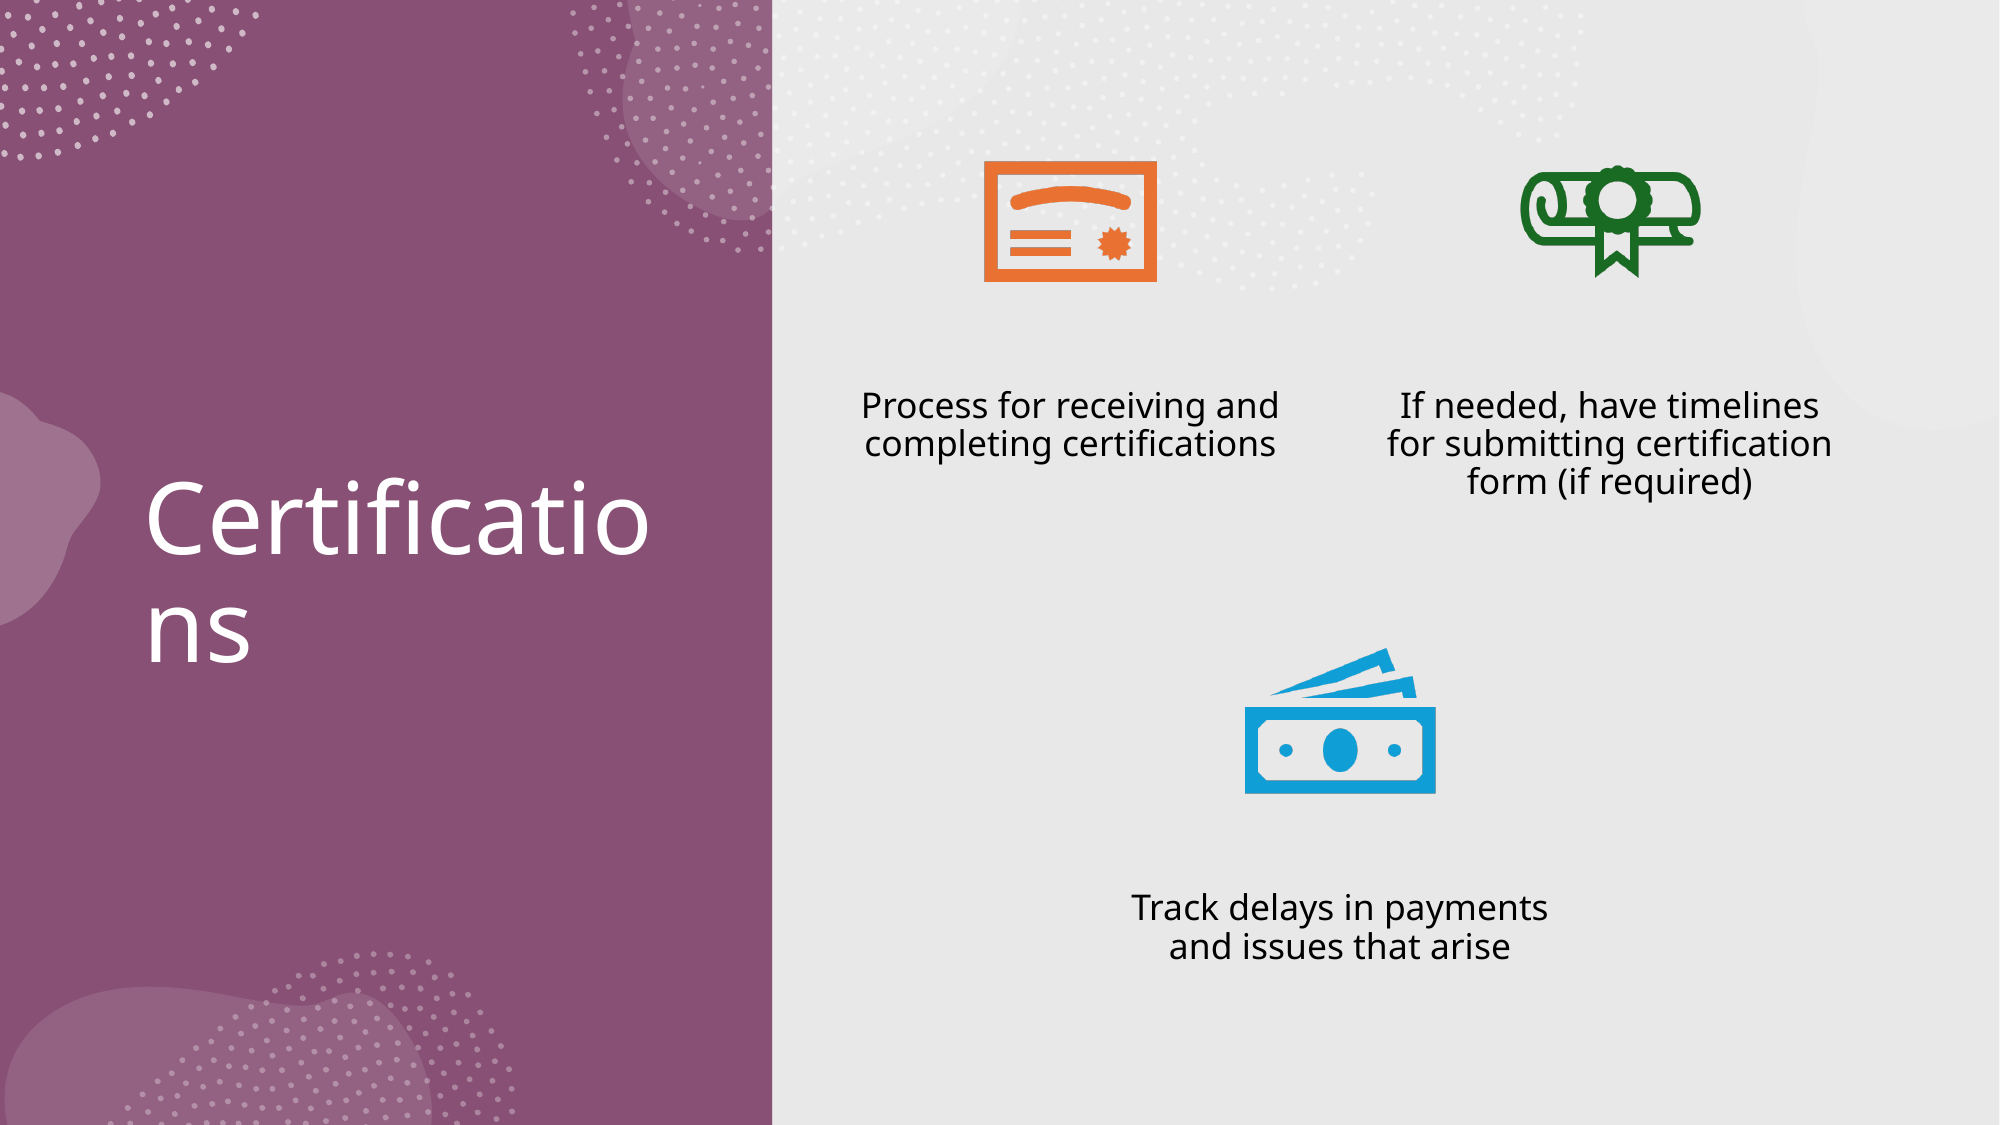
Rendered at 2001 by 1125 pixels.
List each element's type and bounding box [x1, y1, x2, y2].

text_box [0, 0, 2000, 1125]
list [817, 37, 1864, 1090]
